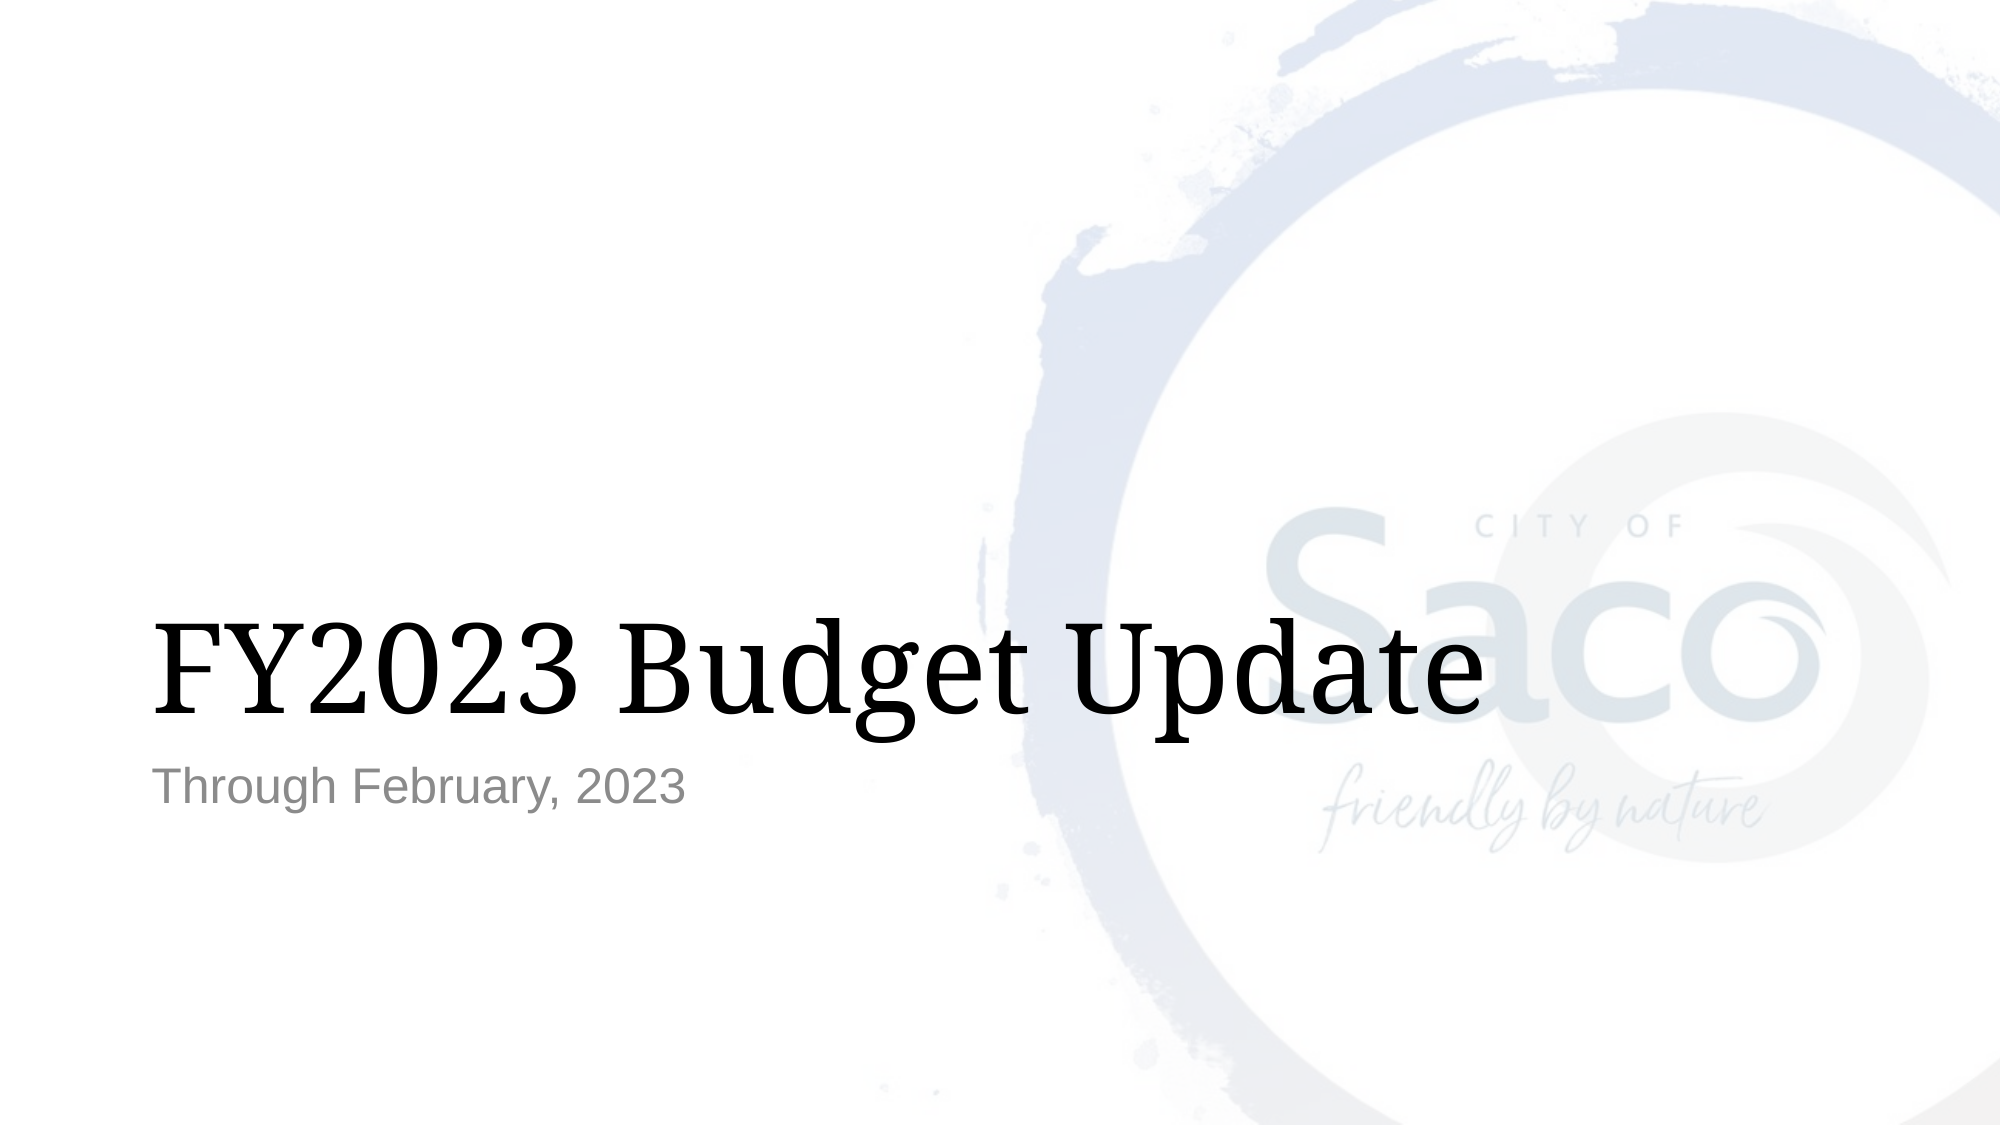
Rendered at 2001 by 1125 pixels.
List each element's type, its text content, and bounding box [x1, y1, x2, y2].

list Through February, 2023 [136, 752, 1862, 999]
title FY2023 Budget Update [136, 280, 1862, 749]
